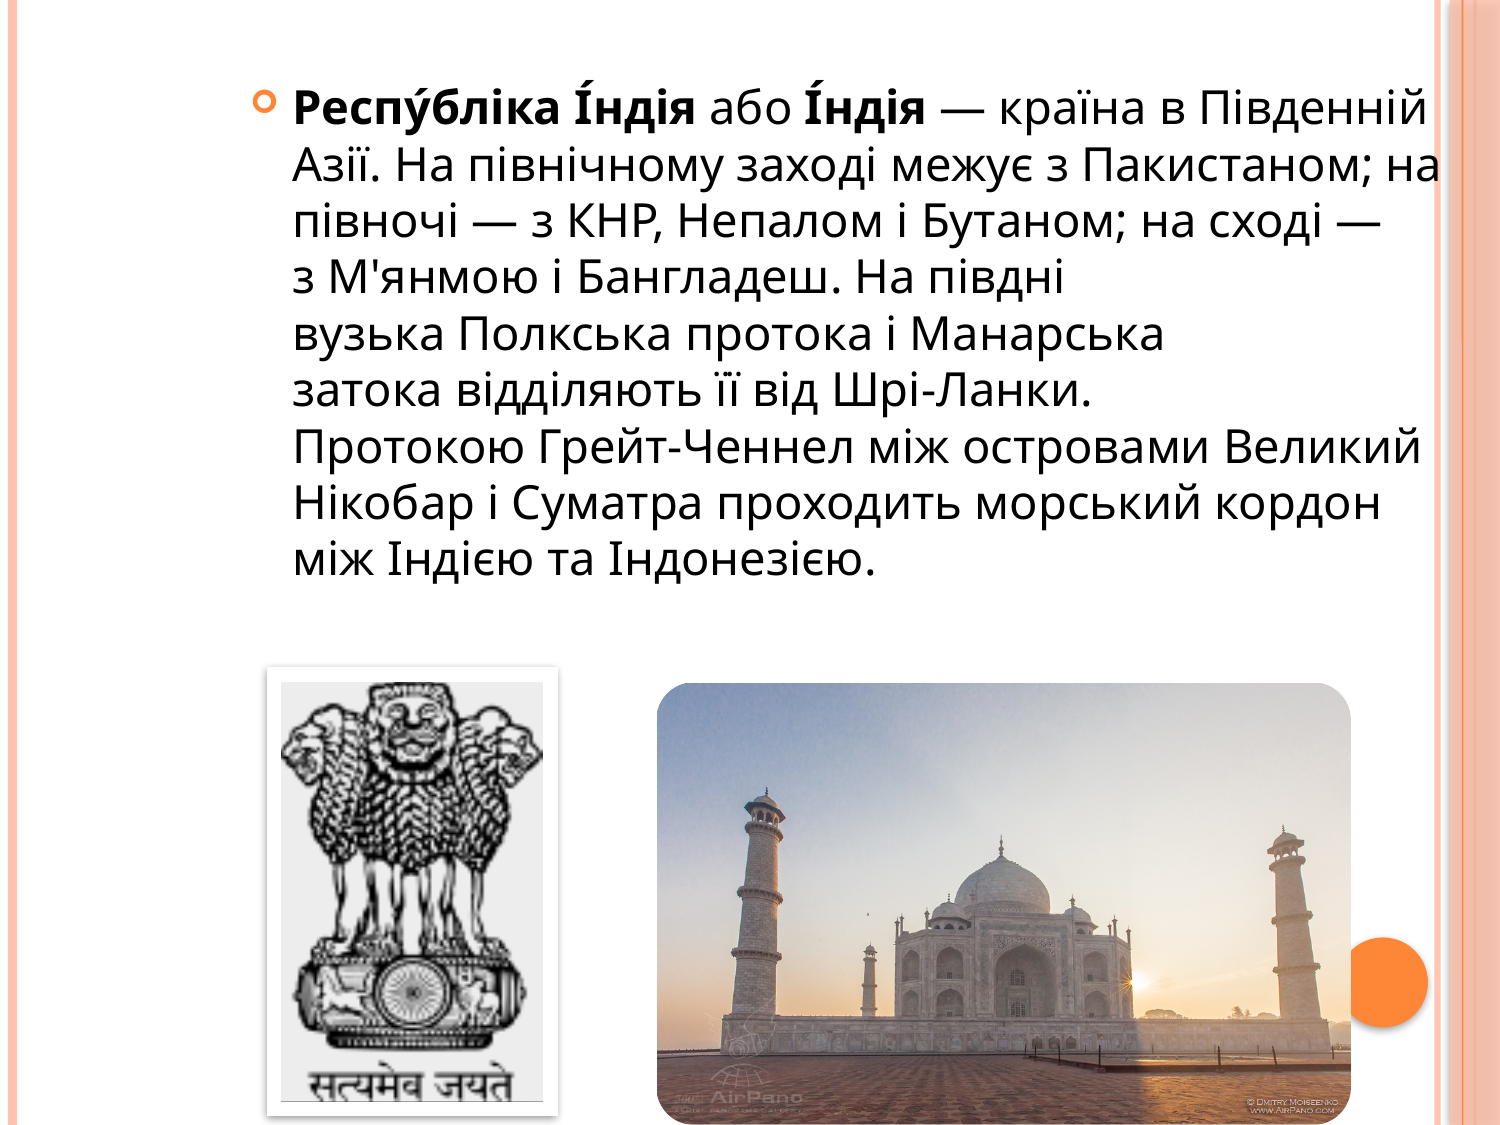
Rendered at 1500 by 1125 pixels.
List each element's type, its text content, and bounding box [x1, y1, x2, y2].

list Респу́бліка І́ндія або І́ндія — країна в Південній Азії. На північному заході межує з Пакистаном; на півночі — з КНР, Непалом і Бутаном; на сході — з М'янмою і Бангладеш. На півдні вузька Полкська протока і Манарська затока відділяють її від Шрі-Ланки. Протокою Грейт-Ченнел між островами Великий Нікобар і Суматра проходить морський кордон між Індією та Індонезією. [235, 70, 1466, 680]
picture [280, 681, 544, 1103]
picture [655, 681, 1352, 1125]
